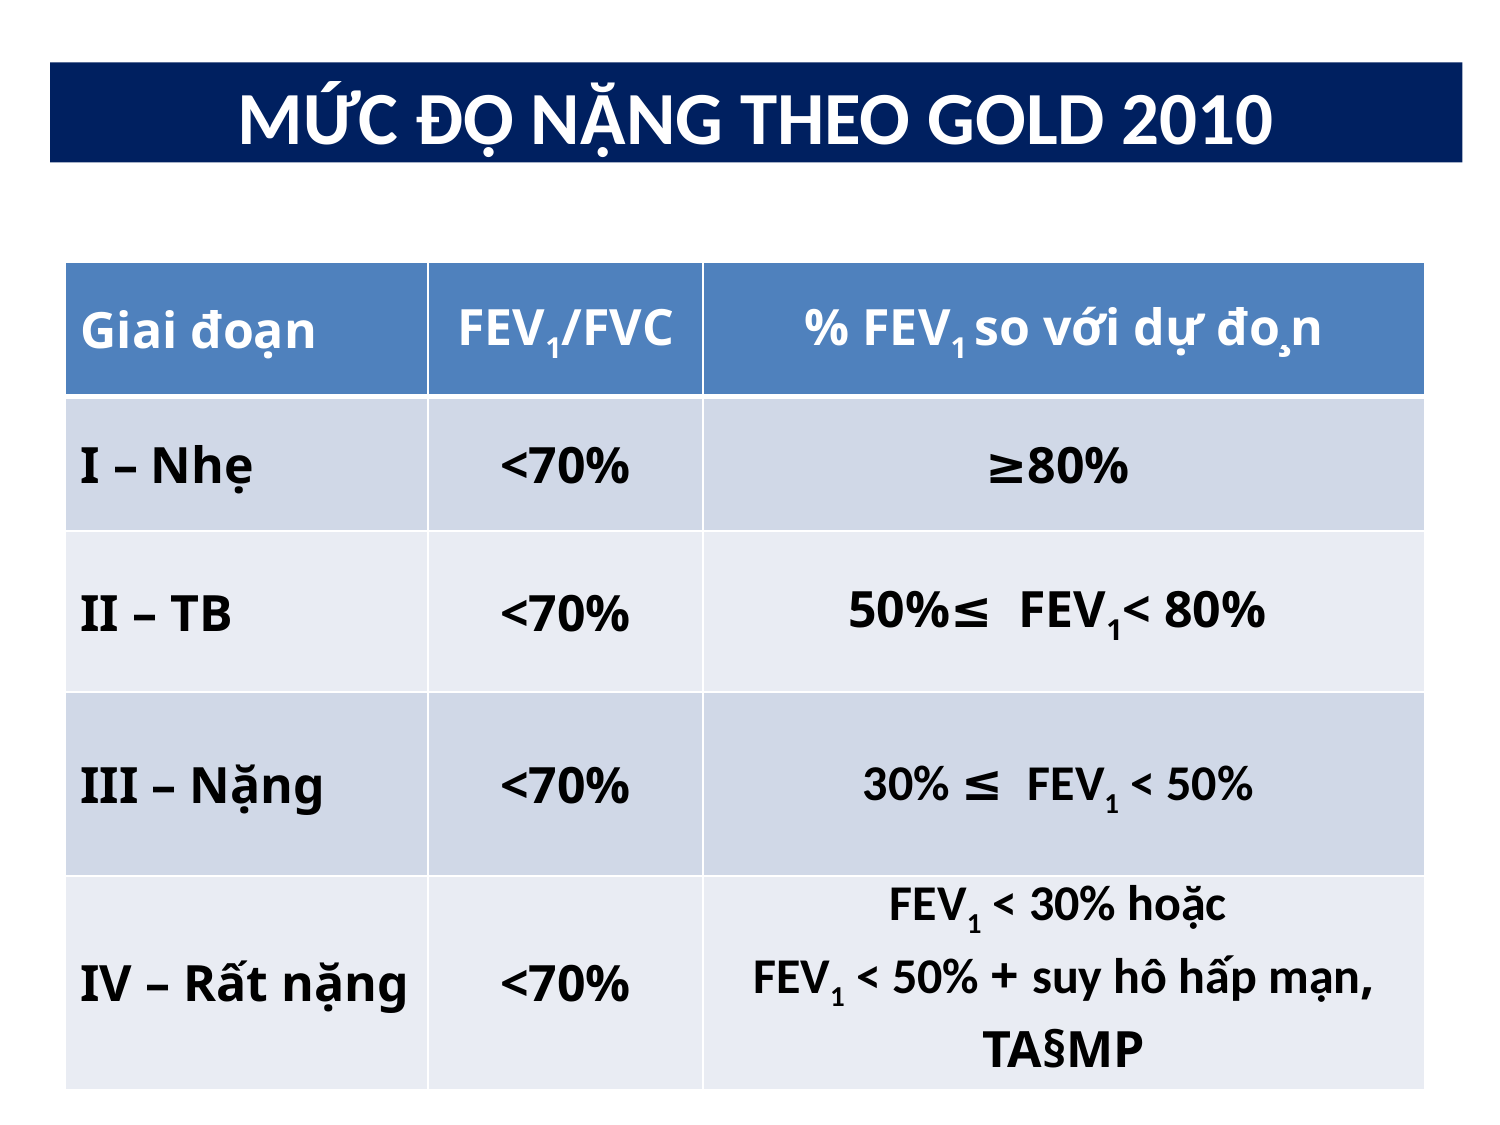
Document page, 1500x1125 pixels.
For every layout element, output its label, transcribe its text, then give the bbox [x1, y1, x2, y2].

table_cell <70% [429, 532, 702, 691]
table_cell 50%≤ FEV1< 80% [704, 532, 1424, 691]
table_cell IV – Rất nặng [66, 877, 427, 1089]
table_cell II – TB [66, 532, 427, 691]
table_cell <70% [429, 877, 702, 1089]
table_cell I – Nhẹ [66, 399, 427, 530]
table_header Giai đoạn [66, 263, 427, 394]
table_cell 30% ≤ FEV1 < 50% [704, 693, 1424, 875]
table_header % FEV1 so với dự đo¸n [704, 263, 1424, 394]
list [37, 237, 1463, 1013]
table_cell <70% [429, 399, 702, 530]
table_cell FEV1 < 30% hoặc FEV1 < 50% + suy hô hấp mạn, TA§MP [704, 877, 1424, 1089]
table_cell ≥80% [704, 399, 1424, 530]
table_header FEV1/FVC [429, 263, 702, 394]
title MỨC ĐỘ NặNG theo gold 2010 [50, 62, 1463, 163]
table_cell <70% [429, 693, 702, 875]
table_cell III – Nặng [66, 693, 427, 875]
